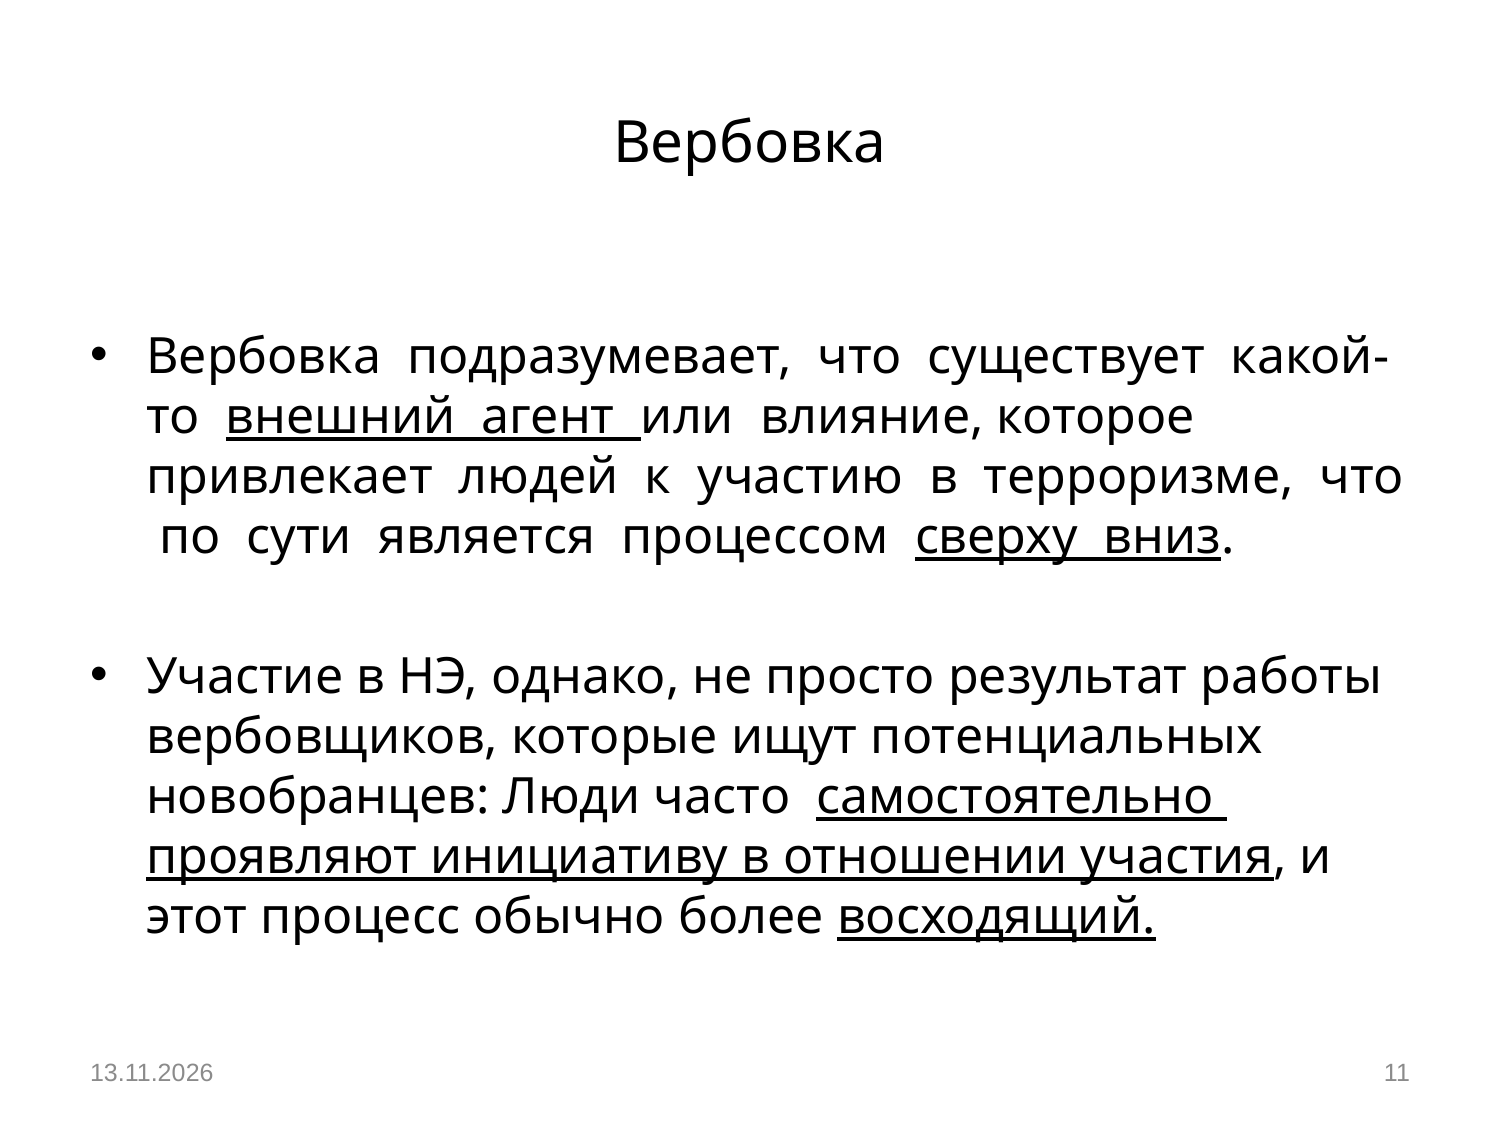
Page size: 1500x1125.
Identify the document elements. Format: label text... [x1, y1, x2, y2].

slide_number 11 [1074, 1042, 1425, 1103]
list Вербовка подразумевает, что существует какой-то внешний агент или влияние, которое привлекает людей к участию в терроризме, что по сути является процессом сверху вниз. Участие в НЭ, однако, не просто результат работы вербовщиков, которые ищут потенциальных новобранцев: Люди часто самостоятельно проявляют инициативу в отношении участия, и этот процесс обычно более восходящий. [75, 246, 1425, 1005]
title Вербовка [75, 45, 1425, 233]
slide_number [75, 1042, 425, 1103]
